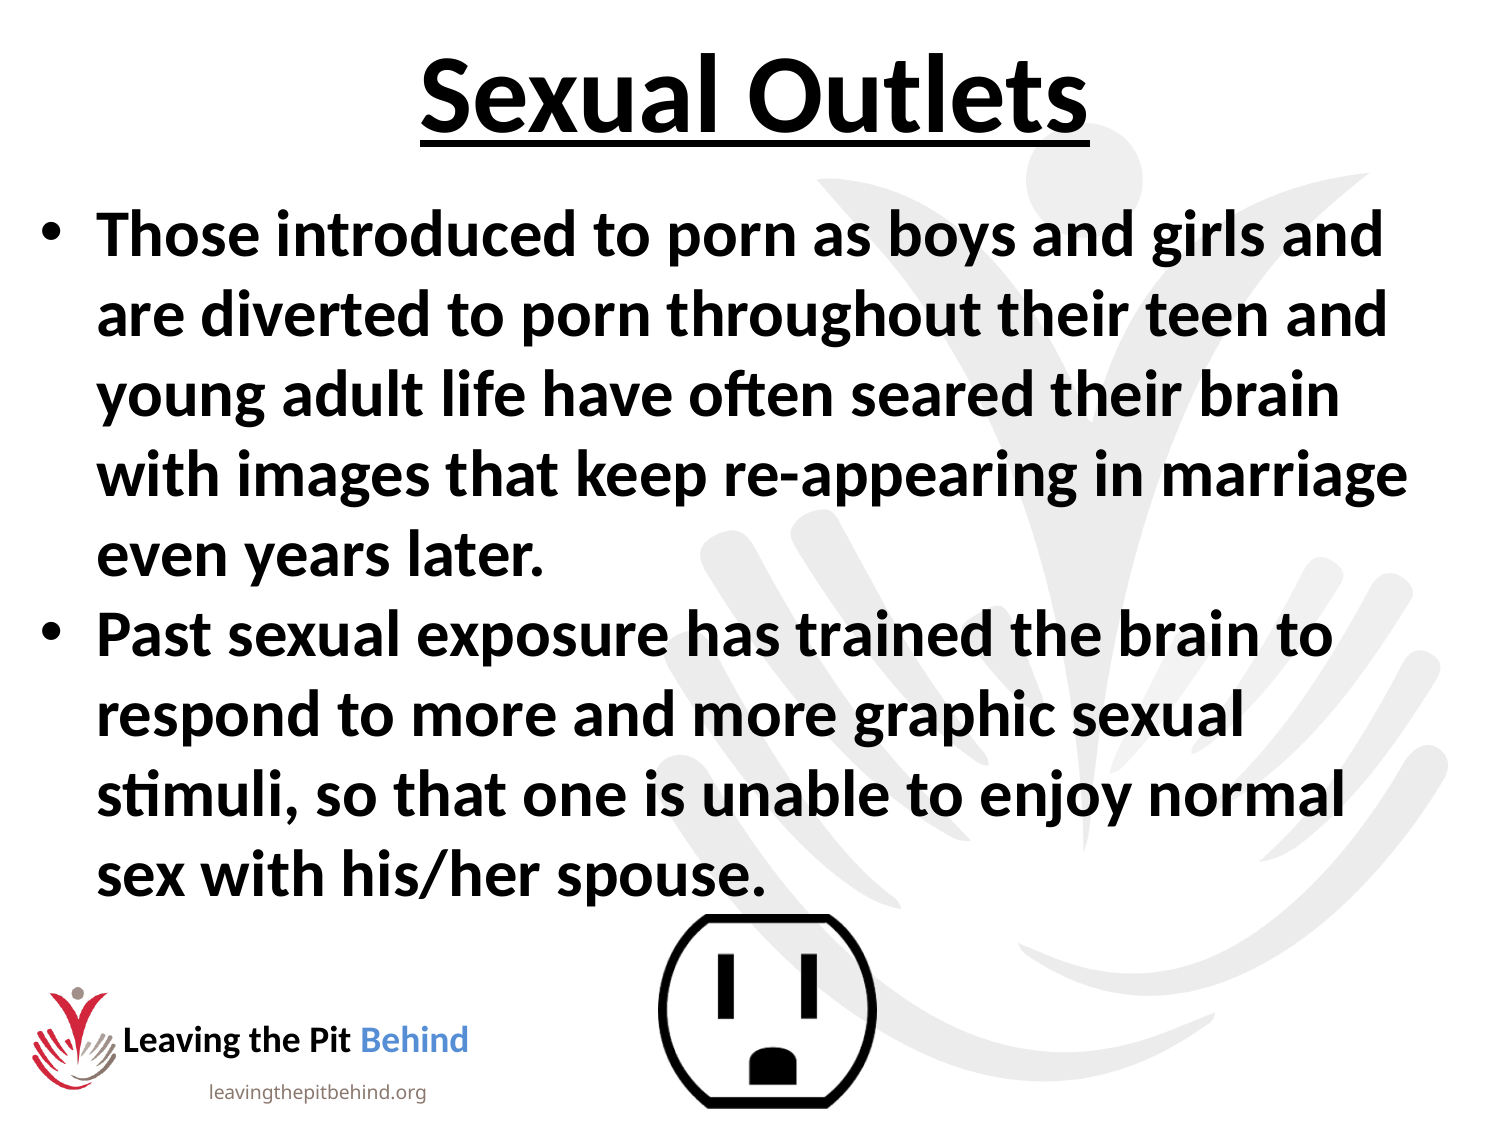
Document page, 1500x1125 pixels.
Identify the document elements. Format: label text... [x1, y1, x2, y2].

text_box Those introduced to porn as boys and girls and are diverted to porn throughout their teen and young adult life have often seared their brain with images that keep re-appearing in marriage even years later. Past sexual exposure has trained the brain to respond to more and more graphic sexual stimuli, so that one is unable to enjoy normal sex with his/her spouse. [24, 182, 1463, 918]
picture [32, 987, 118, 1096]
picture [658, 914, 877, 1109]
title Sexual Outlets [103, 24, 1432, 151]
